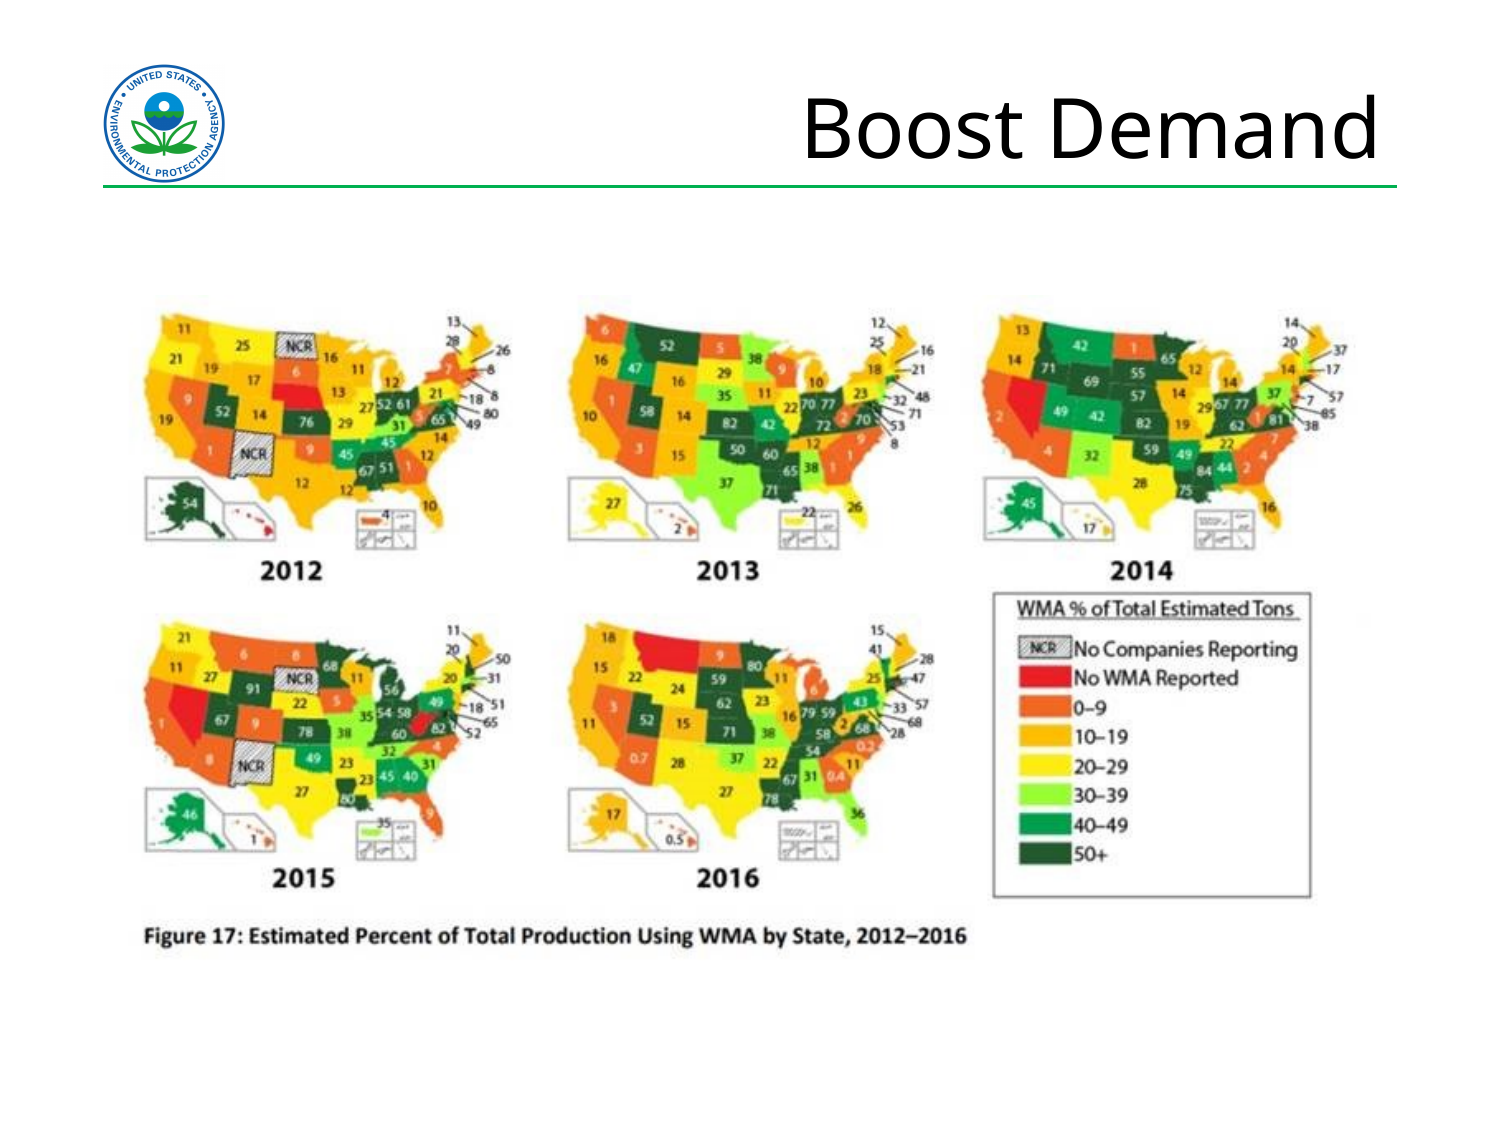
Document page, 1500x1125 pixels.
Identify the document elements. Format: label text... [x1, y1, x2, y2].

title Boost Demand [103, 79, 1397, 185]
picture [103, 295, 1397, 994]
picture [103, 64, 225, 79]
